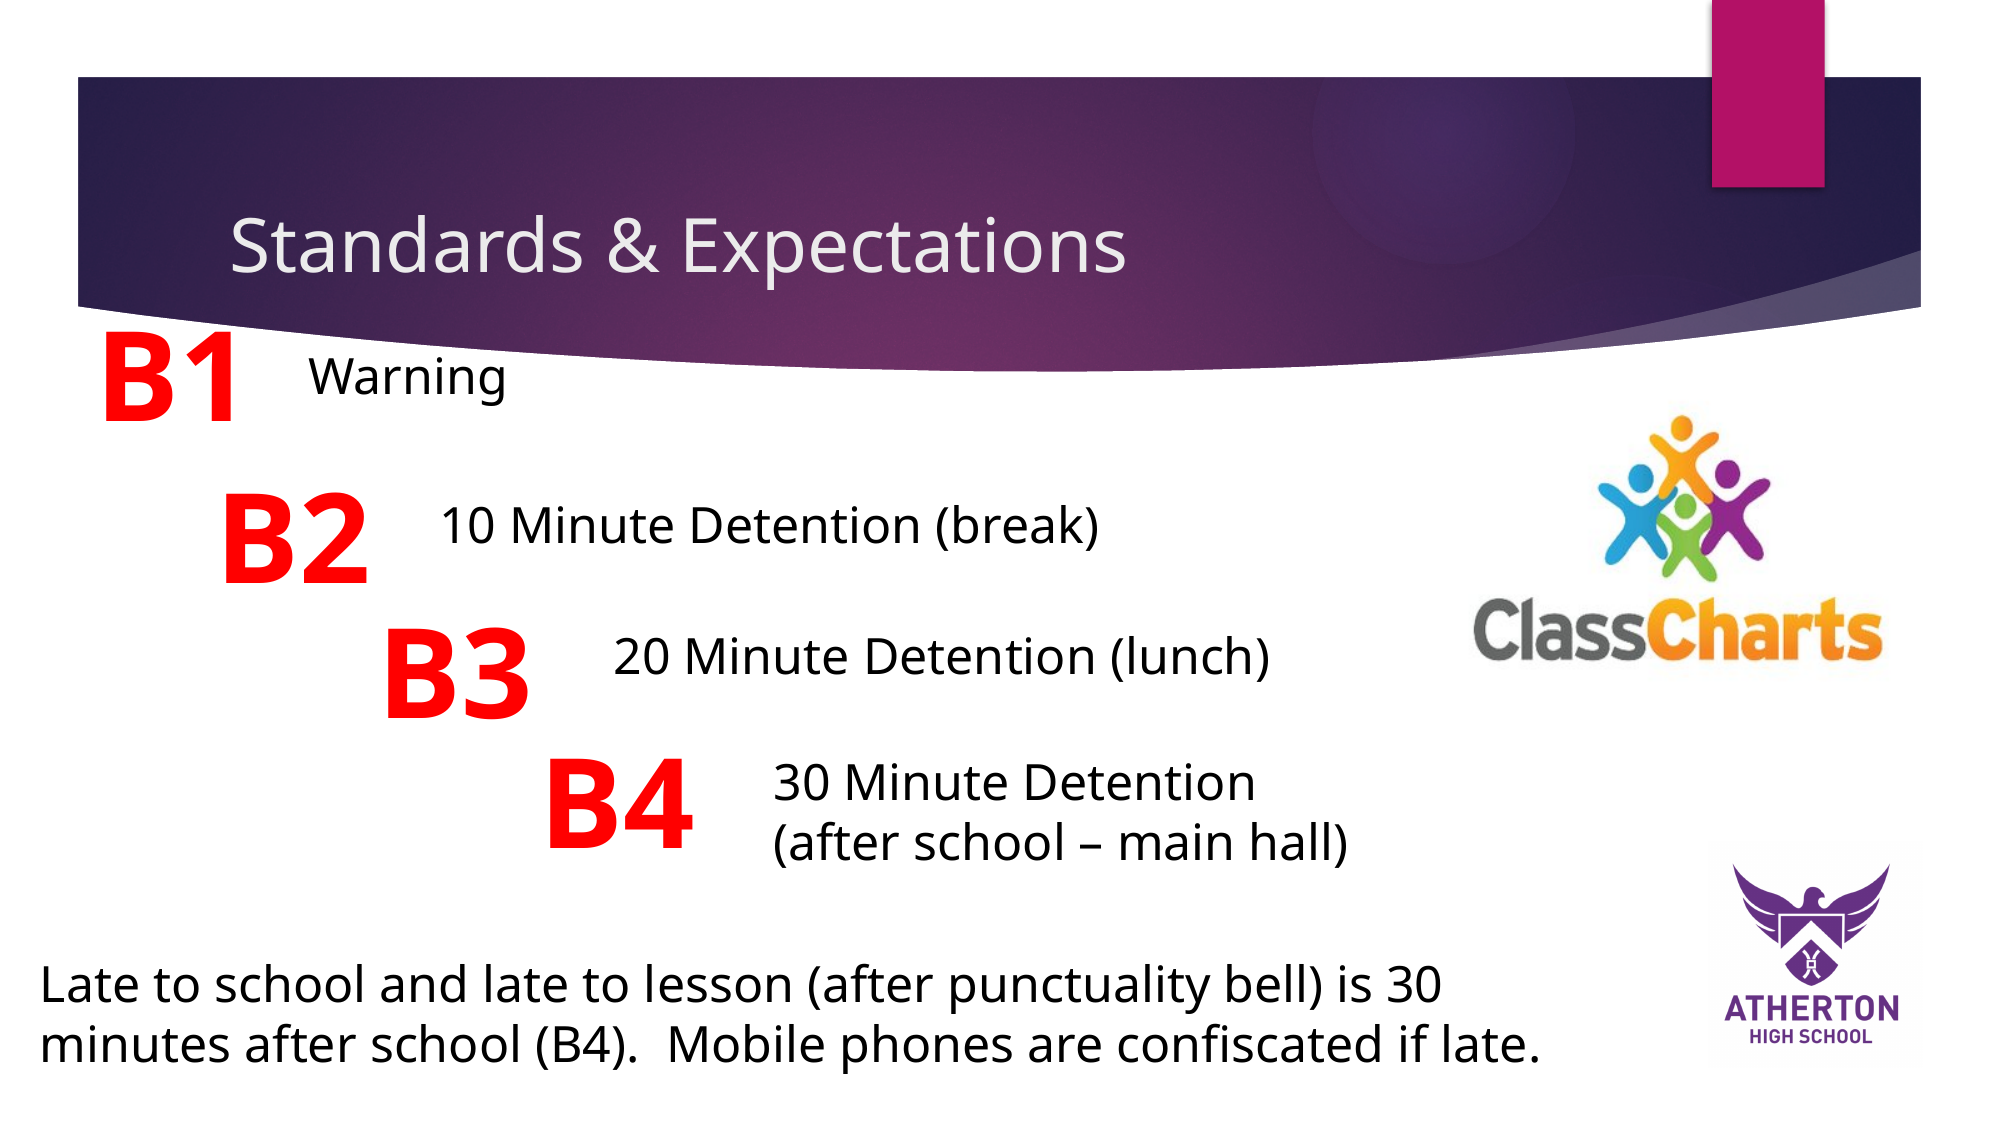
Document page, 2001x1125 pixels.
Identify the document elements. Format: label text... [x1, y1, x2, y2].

text_box 20 Minute Detention (lunch) [598, 617, 1323, 693]
text_box 10 Minute Detention (break) [424, 485, 1148, 561]
picture [1708, 841, 1923, 1068]
picture [1460, 394, 1893, 689]
title [189, 159, 1627, 276]
text_box B3 [353, 585, 558, 751]
text_box Warning [293, 336, 617, 412]
text_box B4 [515, 715, 720, 881]
text_box Late to school and late to lesson (after punctuality bell) is 30 minutes after school (B4). Mobile phones are confiscated if late. [24, 944, 1652, 1080]
text_box B2 [191, 450, 396, 616]
text_box 30 Minute Detention (after school – main hall) [758, 742, 1409, 878]
text_box B1 [71, 289, 276, 455]
text_box Standards & Expectations [214, 184, 1652, 301]
